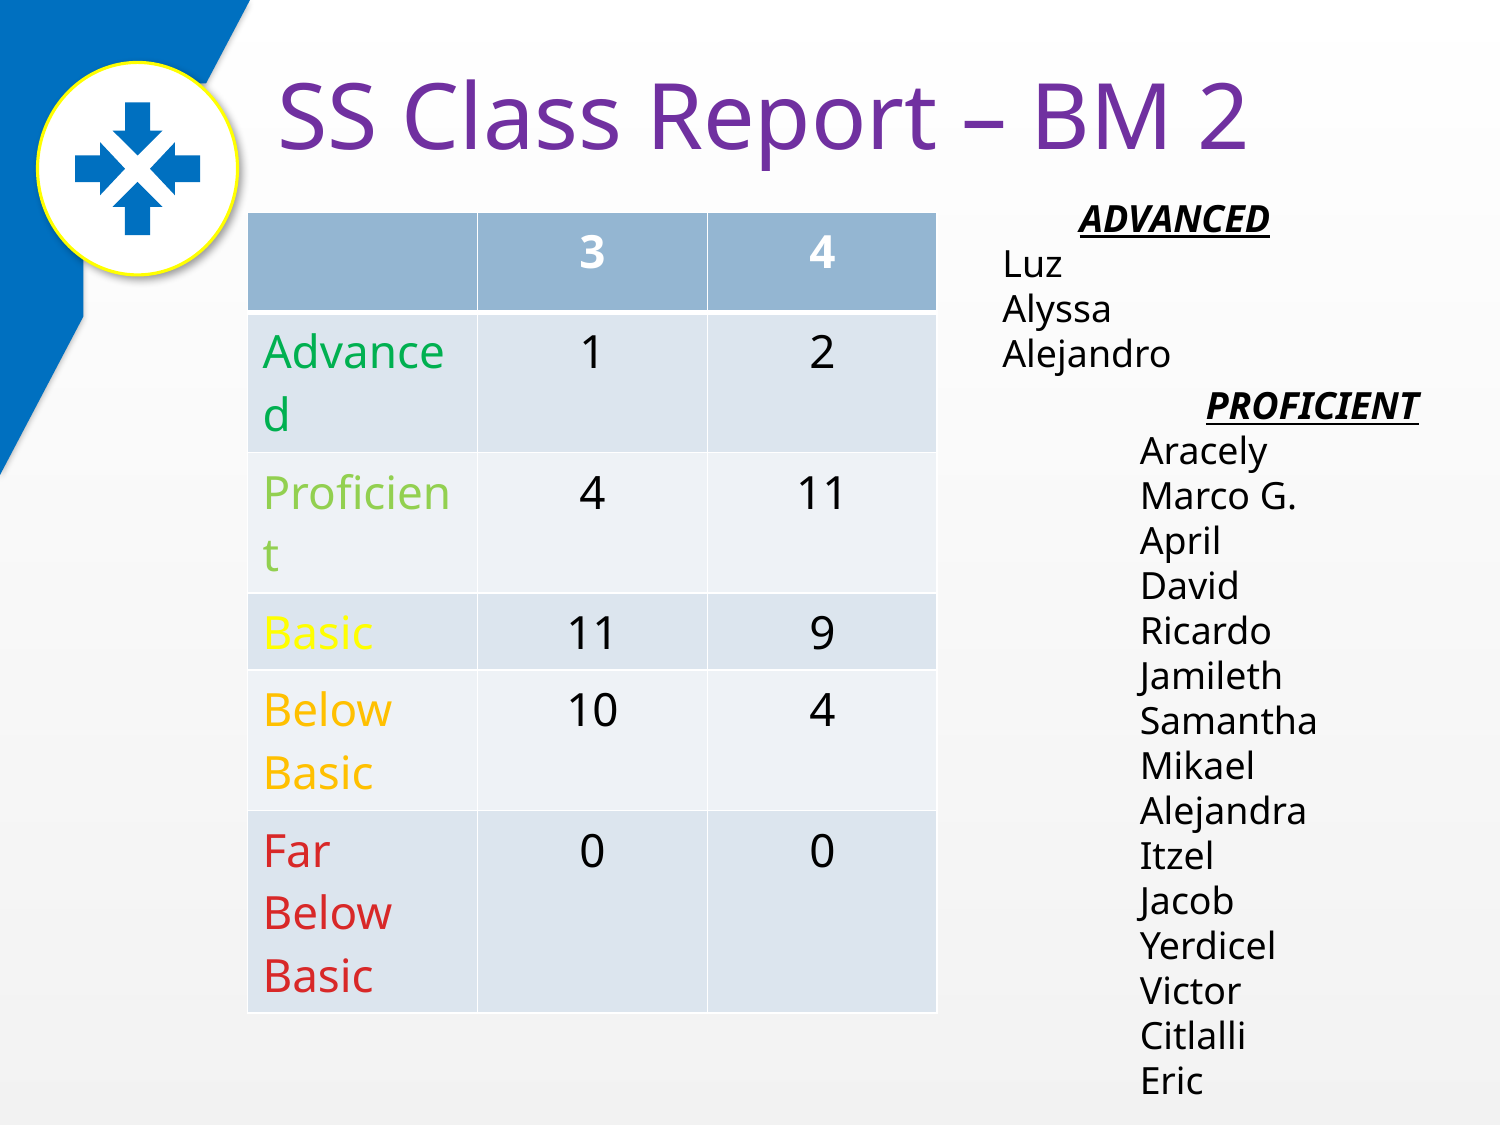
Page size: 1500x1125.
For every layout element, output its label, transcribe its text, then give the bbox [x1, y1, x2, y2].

table_header [248, 213, 477, 310]
title SS Class Report – BM 2 [262, 37, 1438, 175]
table_cell Far Below Basic [248, 811, 477, 1012]
table_cell Proficient [248, 453, 477, 592]
table_cell 11 [478, 594, 707, 669]
table_cell 4 [708, 671, 936, 810]
text_box PROFICIENT Aracely Marco G. April David Ricardo Jamileth Samantha Mikael Alejandra Itzel Jacob Yerdicel Victor Citlalli Eric [1124, 374, 1500, 1125]
table_cell 4 [478, 453, 707, 592]
table_cell 0 [708, 811, 936, 1012]
table_cell Below Basic [248, 671, 477, 810]
text_box ADVANCED Luz Alyssa Alejandro [987, 187, 1363, 473]
table_cell 0 [478, 811, 707, 1012]
table_header 3 [478, 213, 707, 310]
table_cell 11 [708, 453, 936, 592]
table_cell 10 [478, 671, 707, 810]
table_cell Basic [248, 594, 477, 669]
table_header 4 [708, 213, 936, 310]
table_cell Advanced [248, 315, 477, 452]
table_cell 9 [708, 594, 936, 669]
table_cell 1 [478, 315, 707, 452]
table_cell 2 [708, 315, 936, 452]
